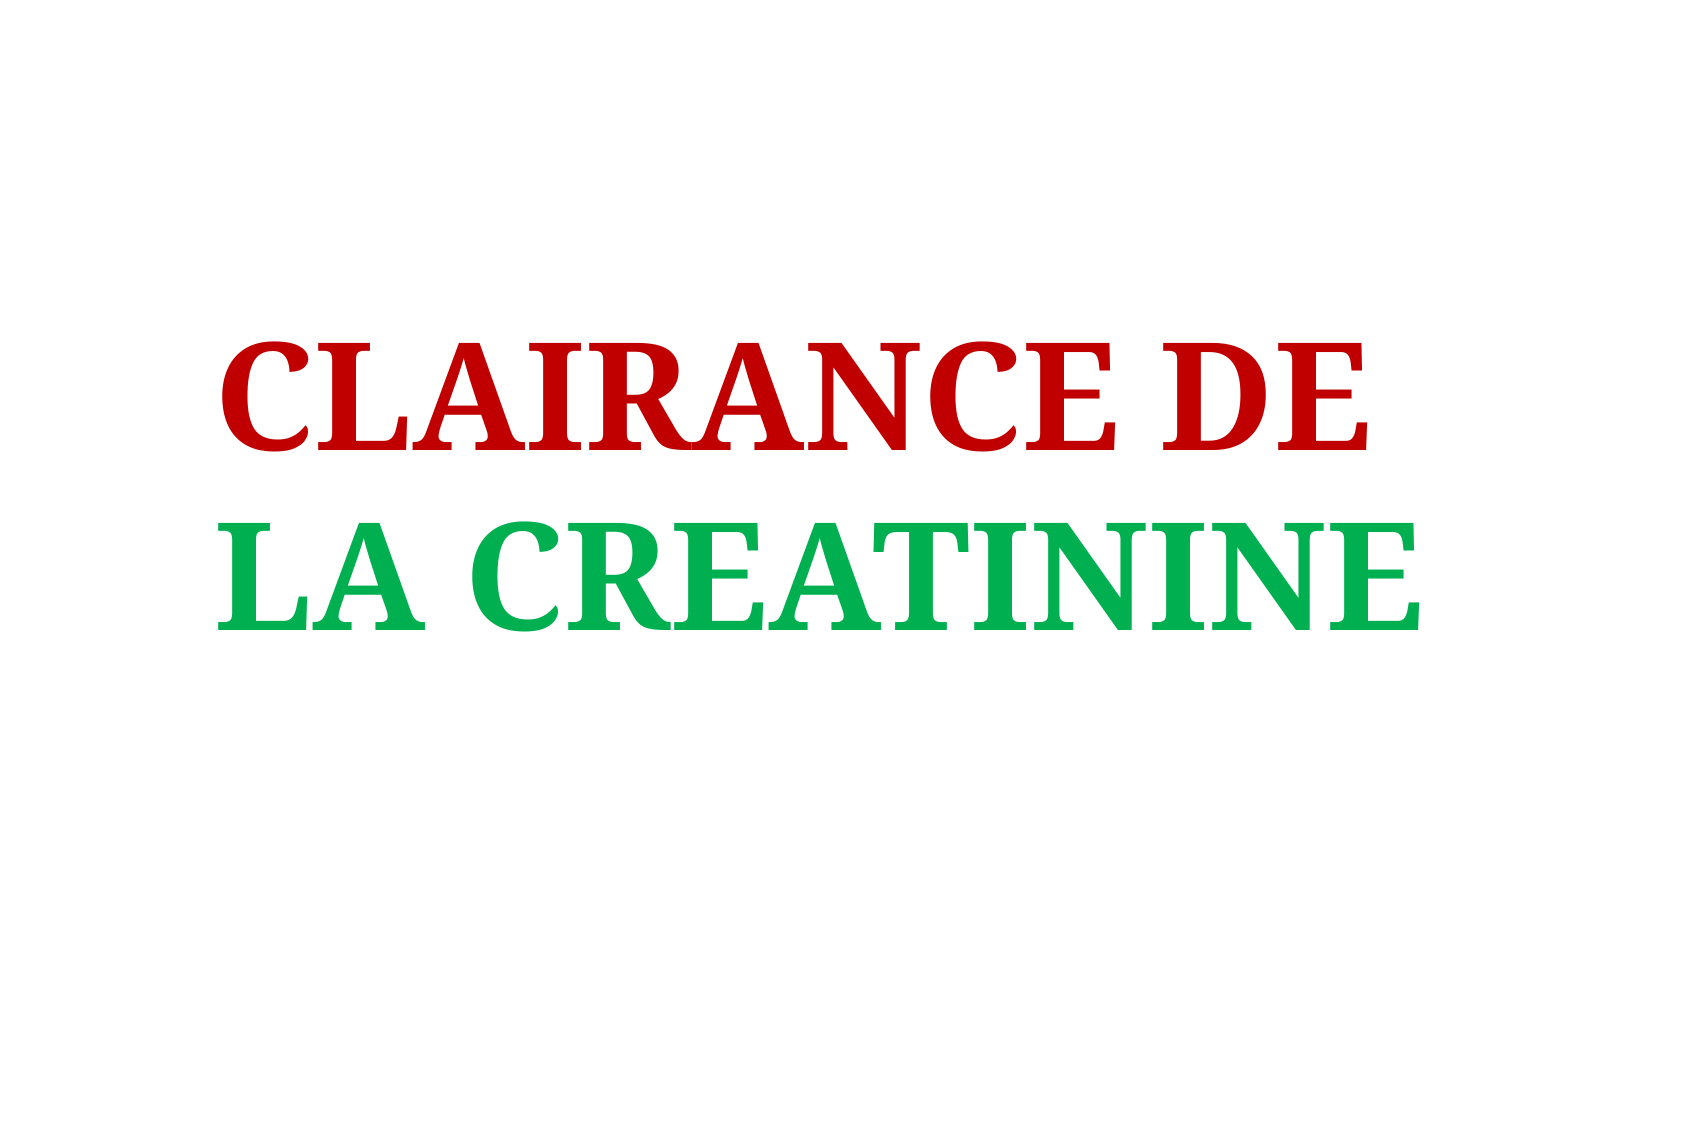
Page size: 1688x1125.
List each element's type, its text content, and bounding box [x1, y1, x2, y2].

text_box CLAIRANCE DE LA CREATININE [199, 292, 1629, 668]
